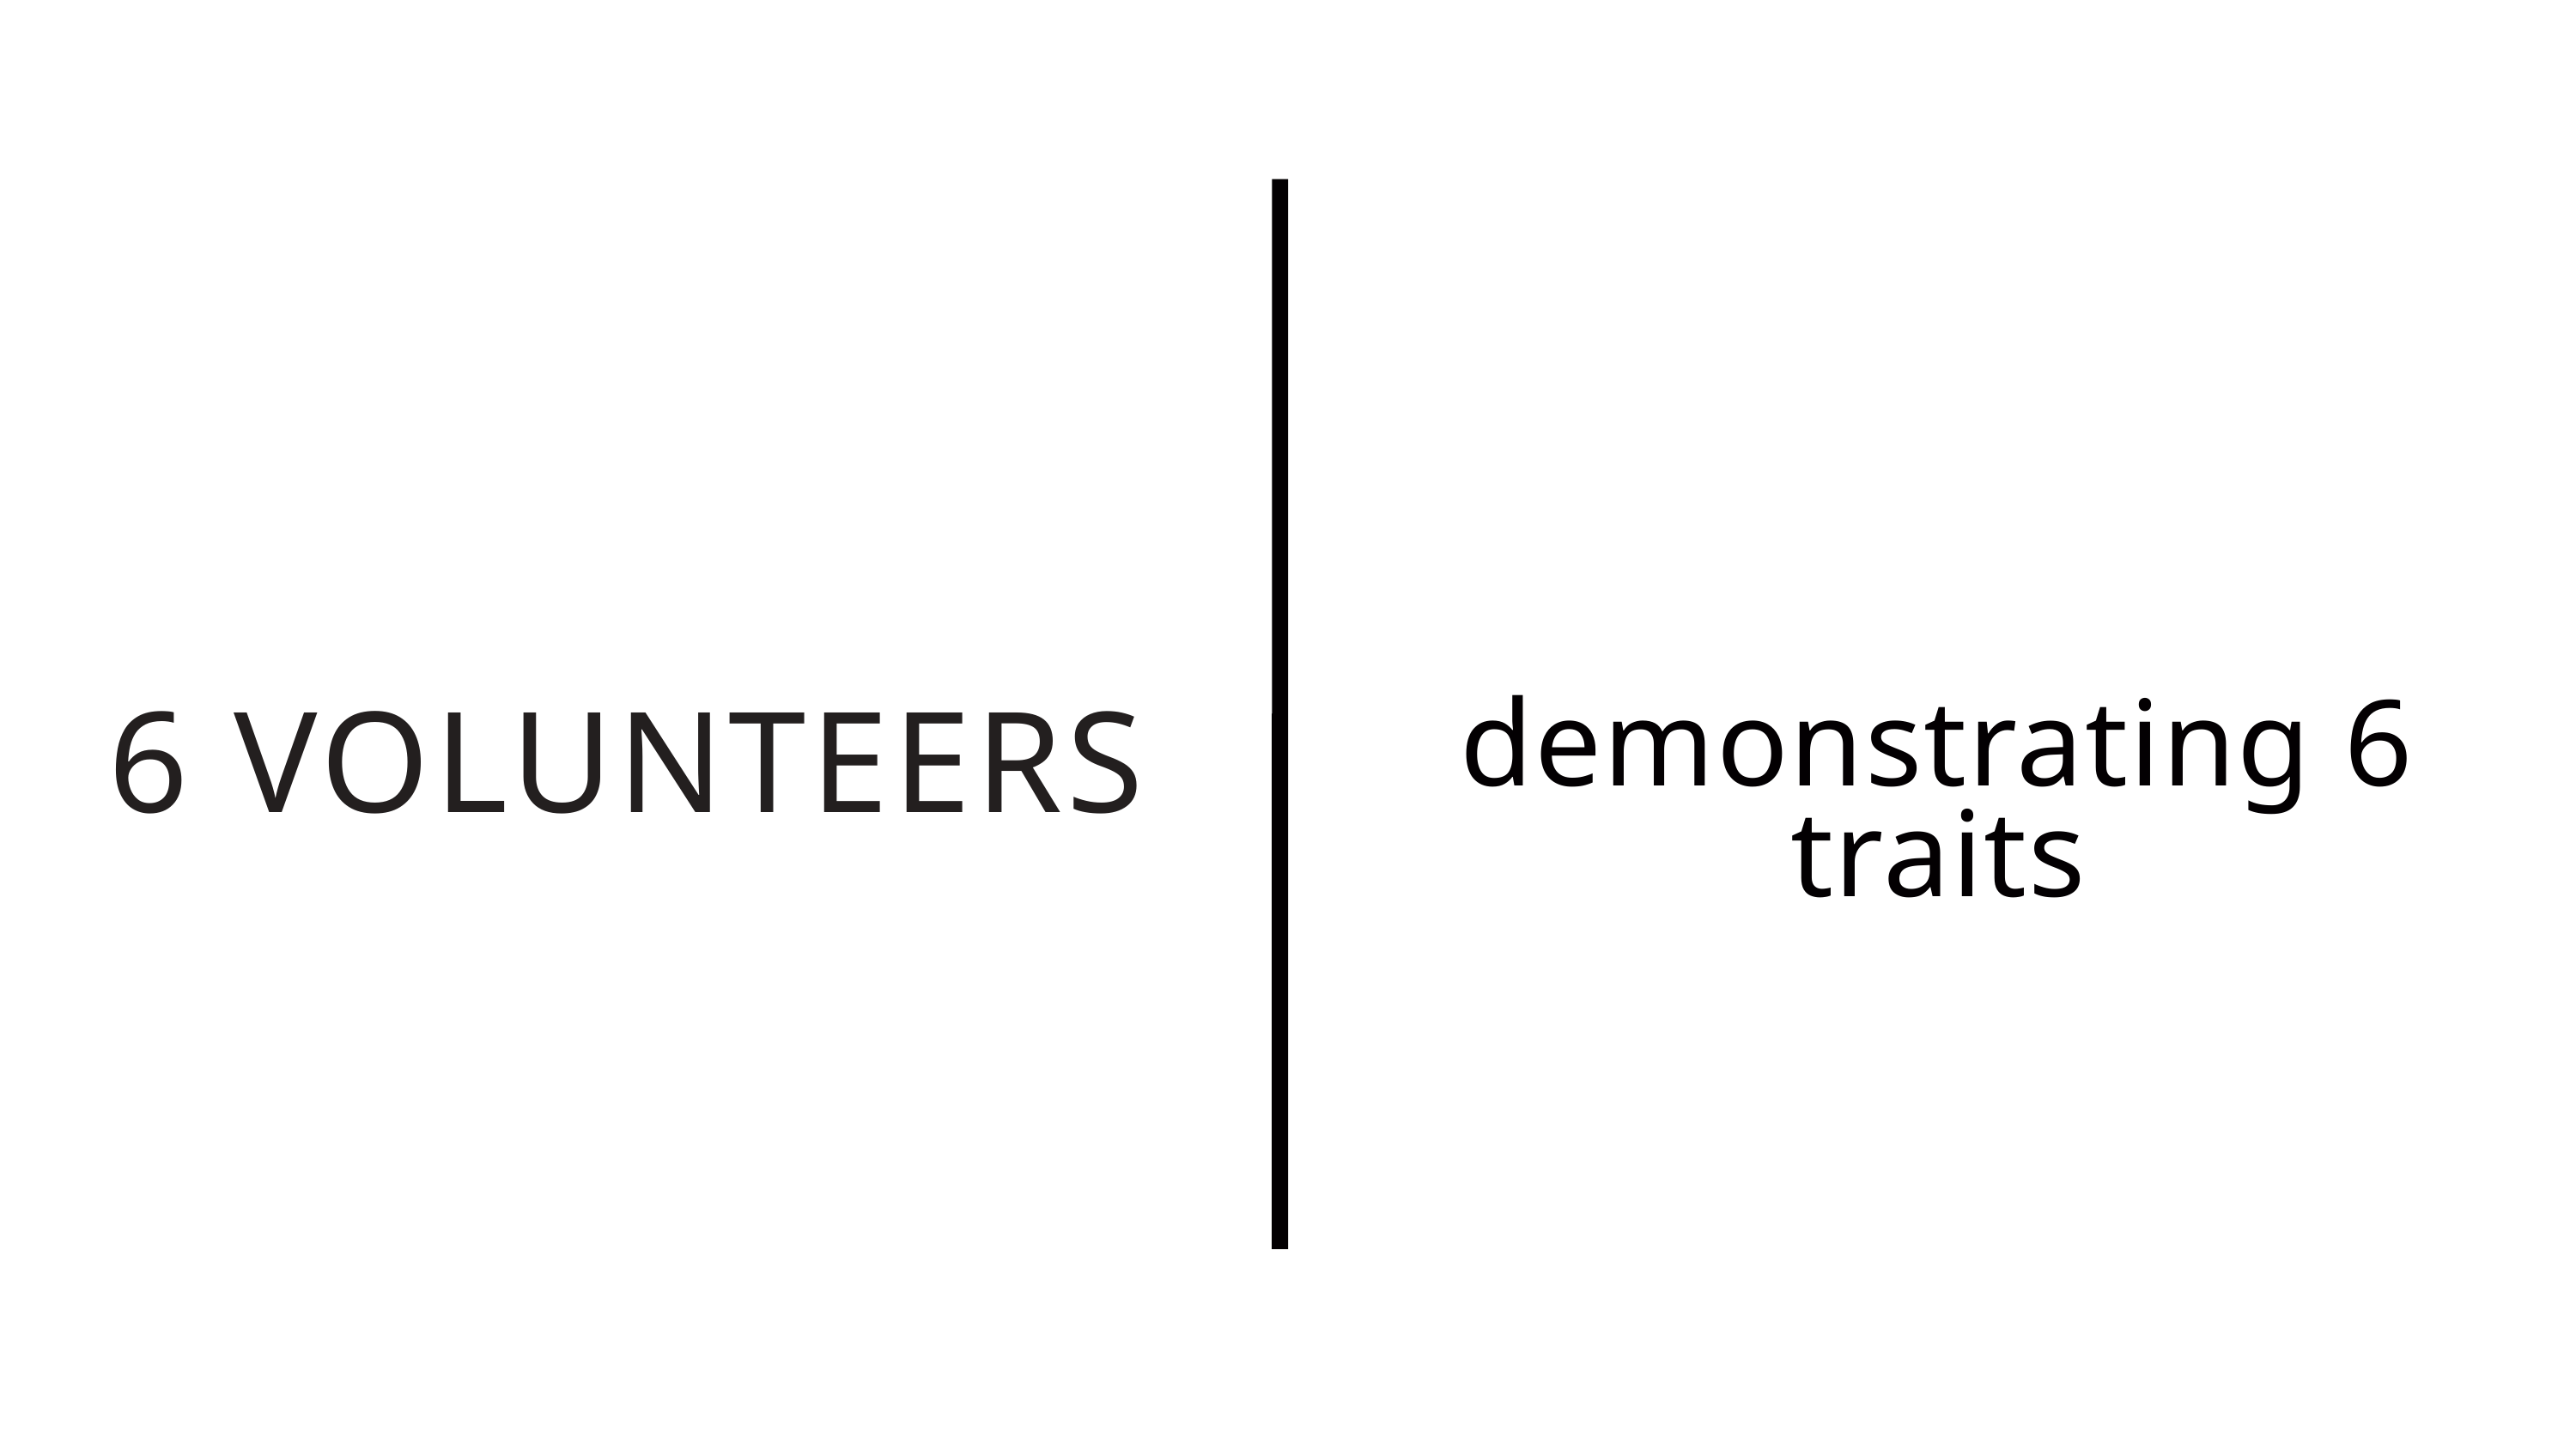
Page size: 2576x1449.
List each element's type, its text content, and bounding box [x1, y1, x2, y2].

text_box demonstrating 6 traits [1341, 699, 2536, 920]
text_box 6 VOLUNTEERS [34, 687, 1218, 841]
